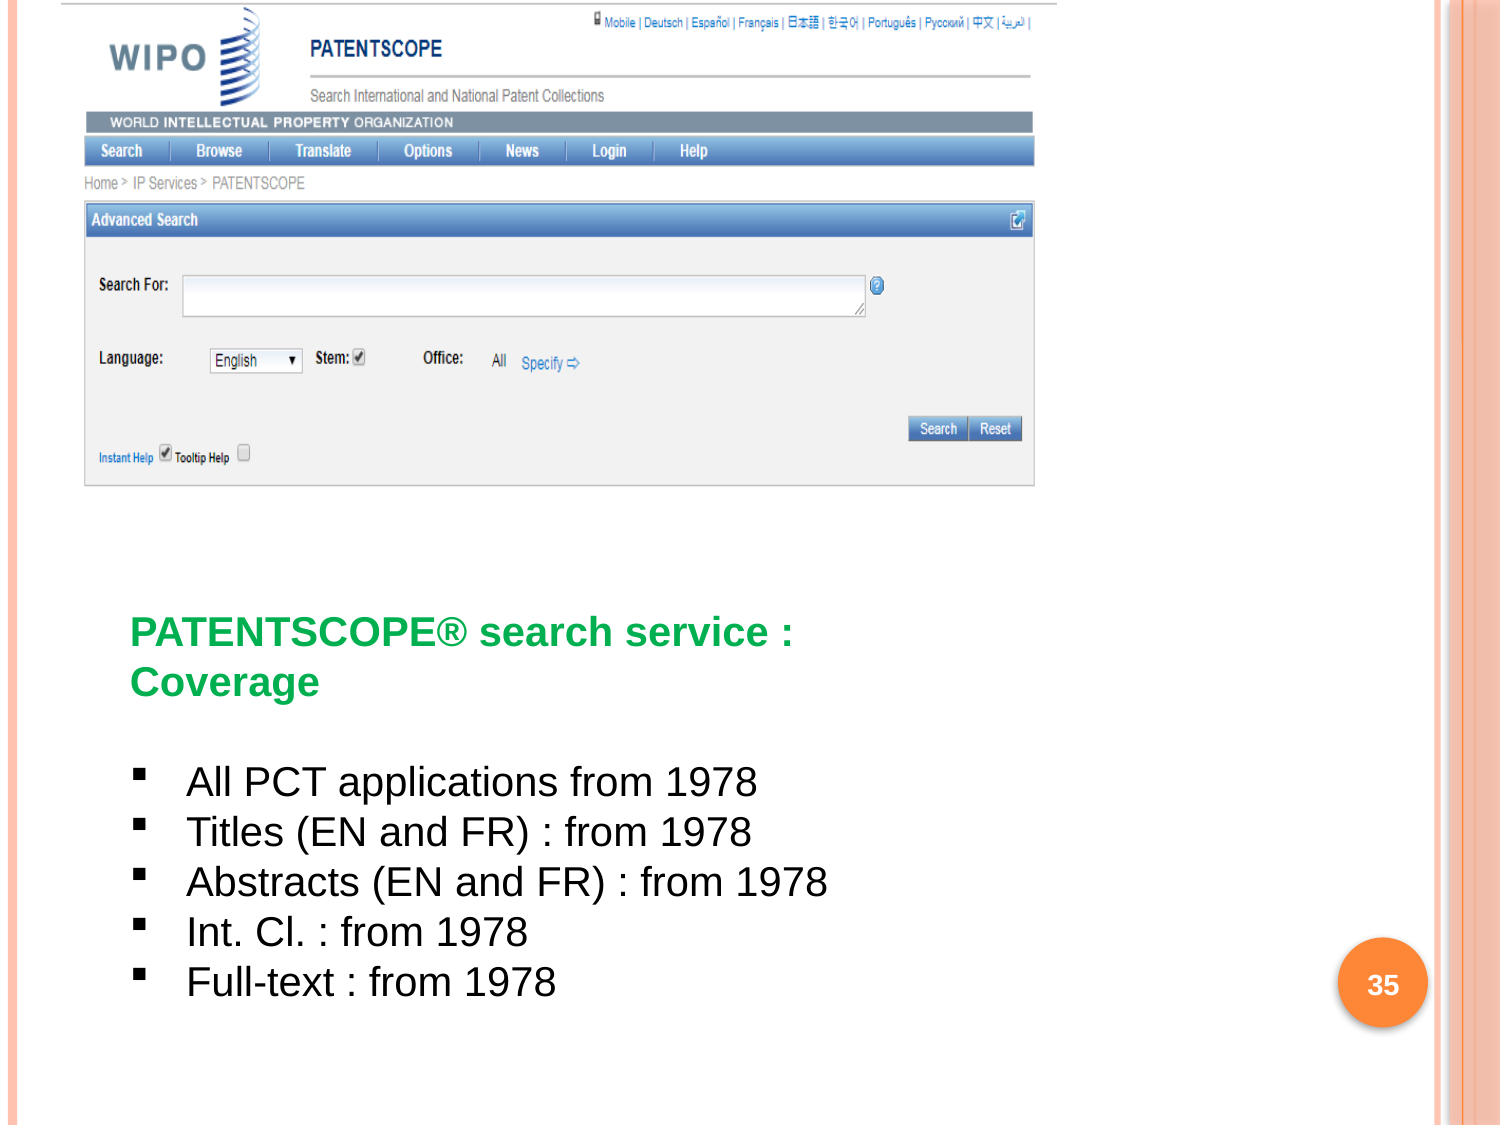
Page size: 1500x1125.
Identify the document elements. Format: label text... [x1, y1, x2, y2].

slide_number 35 [1333, 940, 1434, 1027]
picture [61, 1, 1058, 517]
text_box PATENTSCOPE® search service : Coverage All PCT applications from 1978 Titles (EN and FR) : from 1978 Abstracts (EN and FR) : from 1978 Int. Cl. : from 1978 Full-text : from 1978 [115, 597, 866, 1013]
